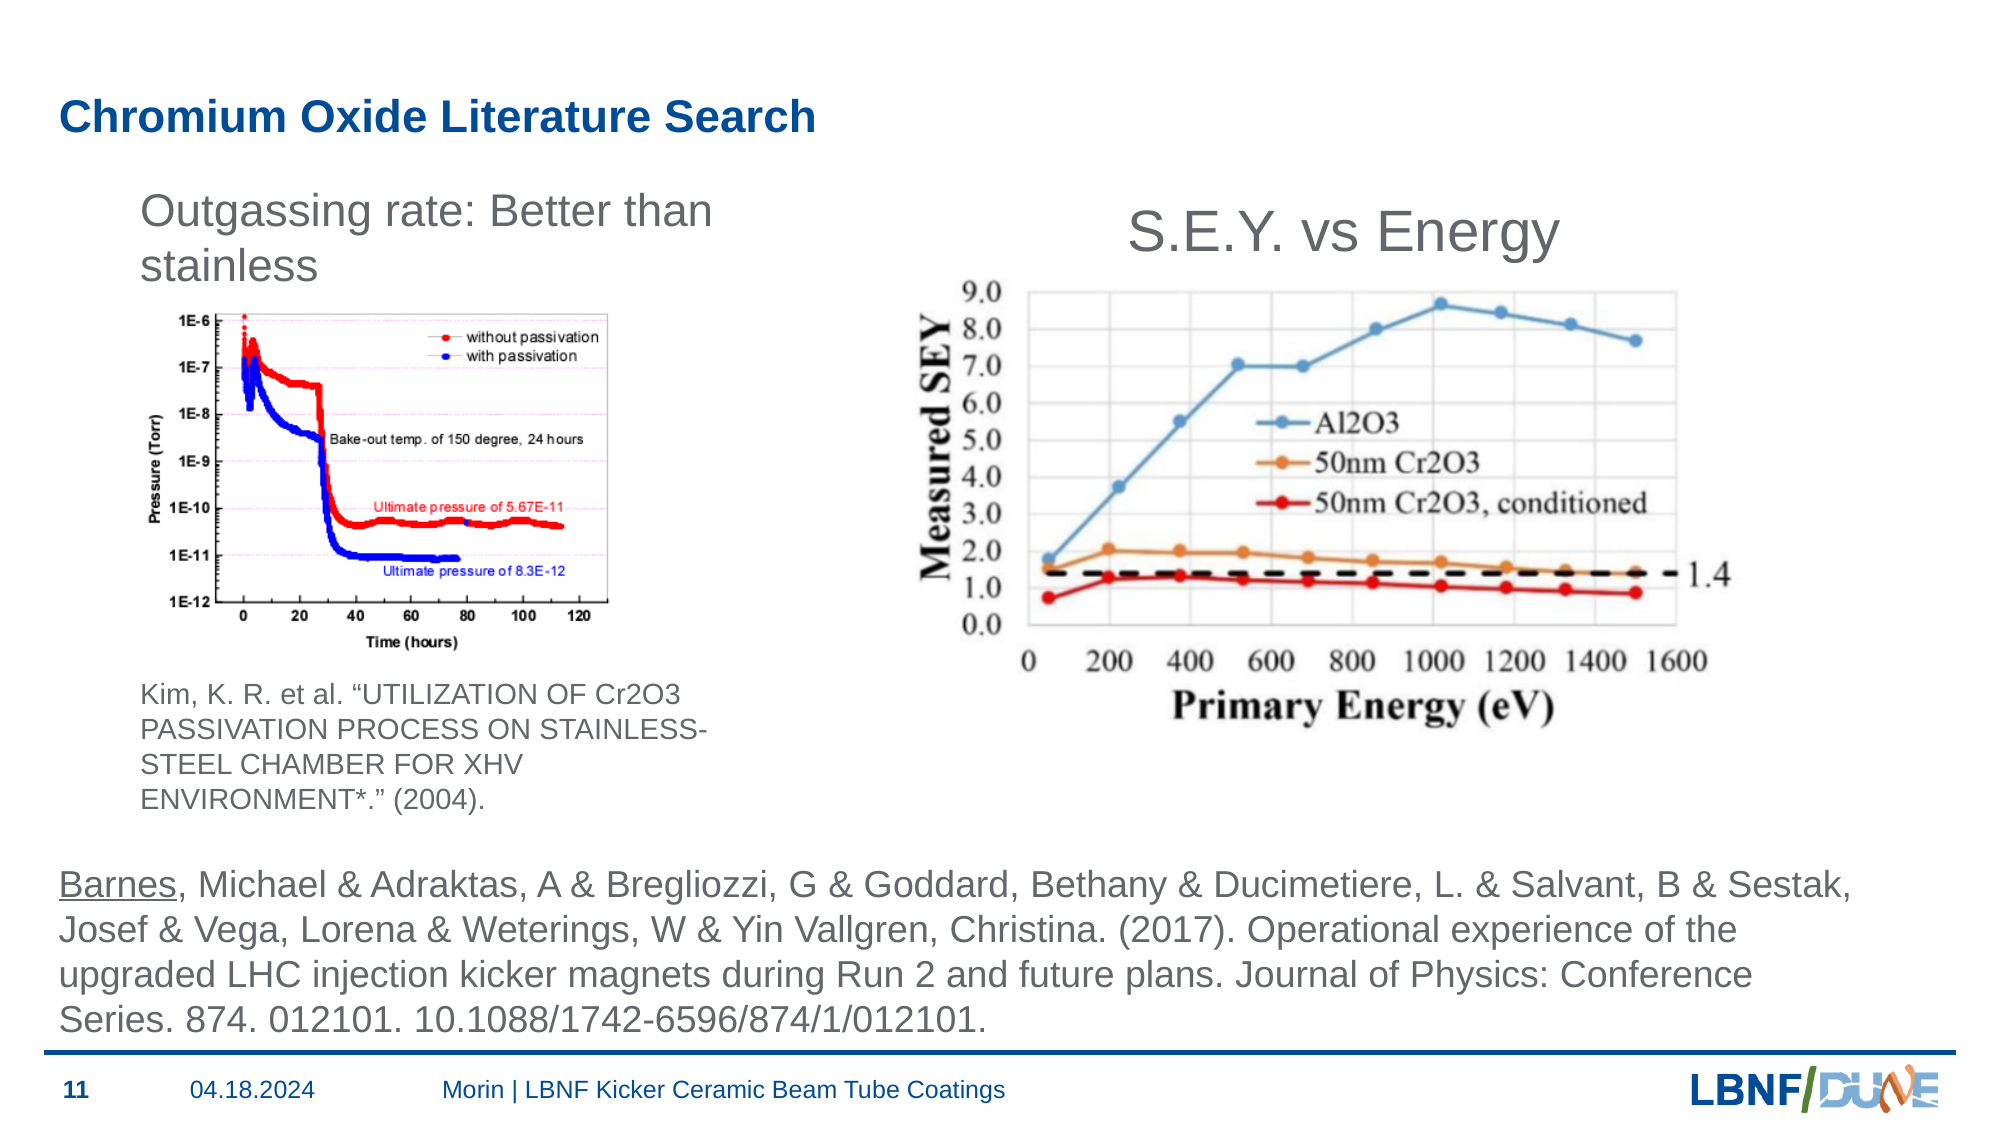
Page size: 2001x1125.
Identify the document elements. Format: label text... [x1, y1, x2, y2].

title Chromium Oxide Literature Search [43, 31, 1769, 150]
picture [1688, 1062, 1938, 1114]
text_box Barnes, Michael & Adraktas, A & Bregliozzi, G & Goddard, Bethany & Ducimetiere, L. & Salvant, B & Sestak, Josef & Vega, Lorena & Weterings, W & Yin Vallgren, Christina. (2017). Operational experience of the upgraded LHC injection kicker magnets during Run 2 and future plans. Journal of Physics: Conference Series. 874. 012101. 10.1088/1742-6596/874/1/012101. [43, 852, 1875, 1047]
text_box S.E.Y. vs Energy [1113, 185, 1625, 271]
list Outgassing rate: Better than stainless Kim, K. R. et al. “UTILIZATION OF Cr2O3 PASSIVATION PROCESS ON STAINLESS-STEEL CHAMBER FOR XHV ENVIRONMENT*.” (2004). [125, 173, 729, 852]
slide_number 11 [62, 1072, 138, 1104]
picture [125, 296, 657, 660]
footer Morin | LBNF Kicker Ceramic Beam Tube Coatings [442, 1072, 1573, 1104]
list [906, 271, 1751, 732]
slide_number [189, 1072, 371, 1104]
